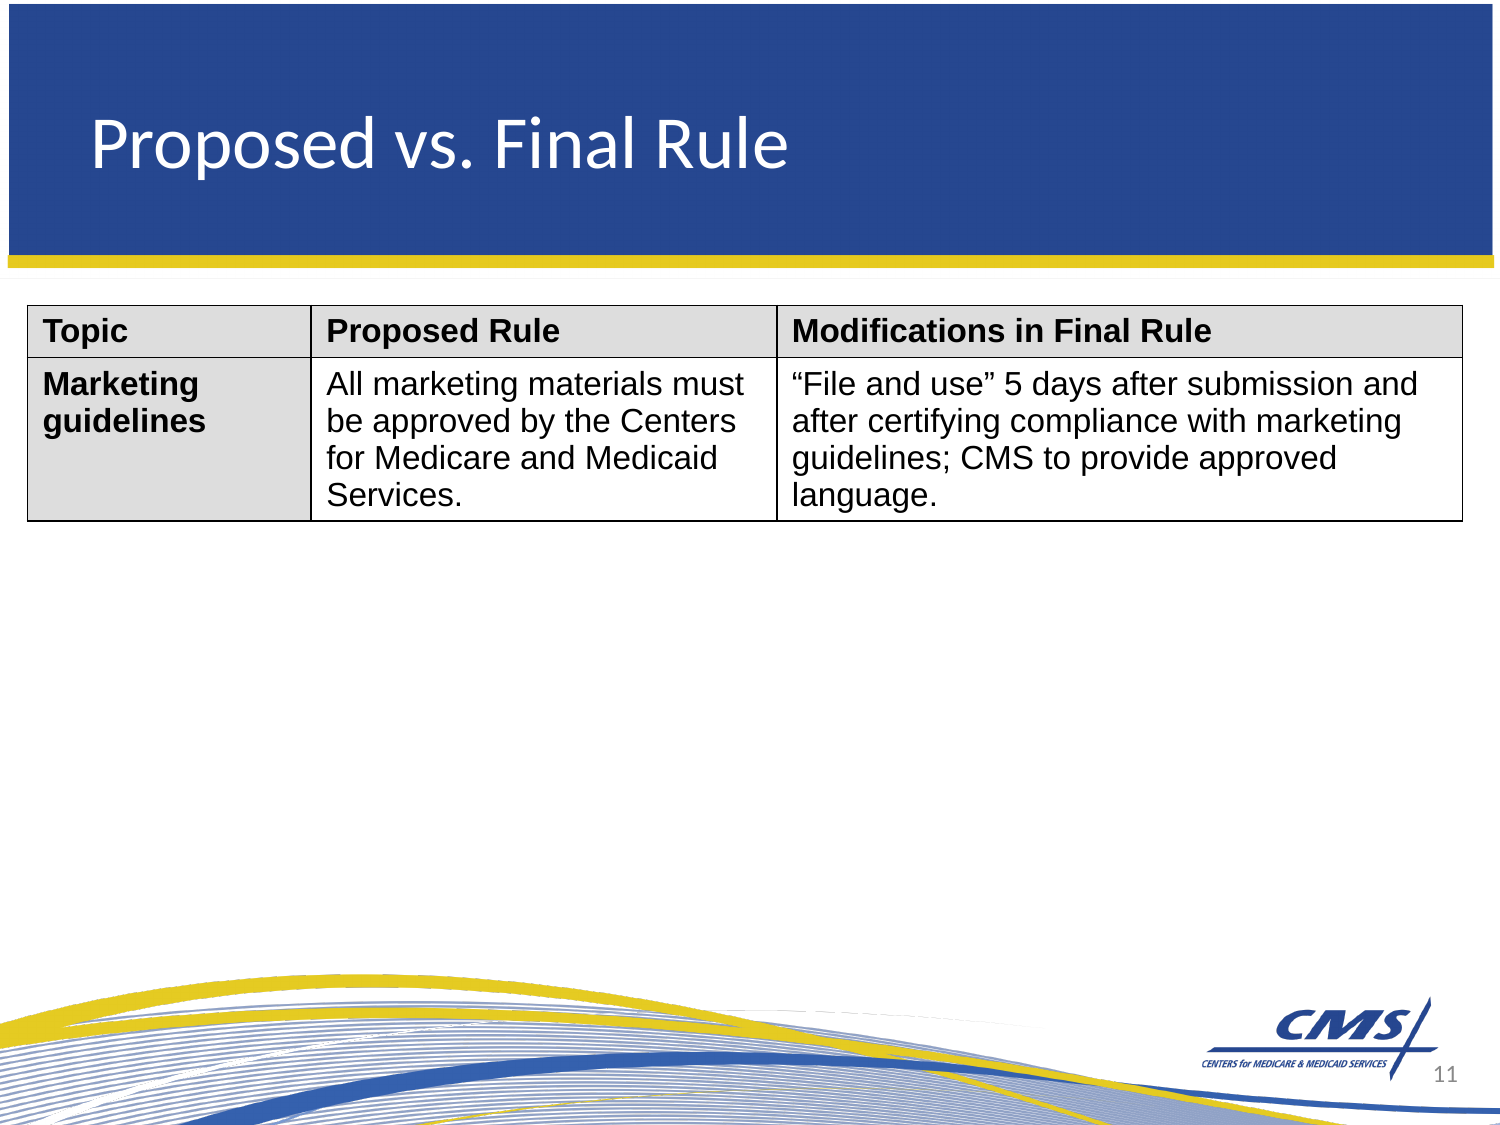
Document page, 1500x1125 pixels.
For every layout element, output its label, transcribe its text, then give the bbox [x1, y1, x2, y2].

table_cell Marketing guidelines [28, 358, 310, 520]
table_cell “File and use” 5 days after submission and after certifying compliance with marketing guidelines; CMS to provide approved language. [778, 358, 1462, 520]
table_cell All marketing materials must be approved by the Centers for Medicare and Medicaid Services. [312, 358, 776, 520]
title Proposed vs. Final Rule [74, 44, 1426, 233]
table_header Modifications in Final Rule [778, 306, 1462, 357]
table_header Proposed Rule [312, 306, 776, 357]
picture [0, 0, 1500, 1125]
slide_number 11 [1123, 1042, 1474, 1103]
table_header Topic [28, 306, 310, 357]
